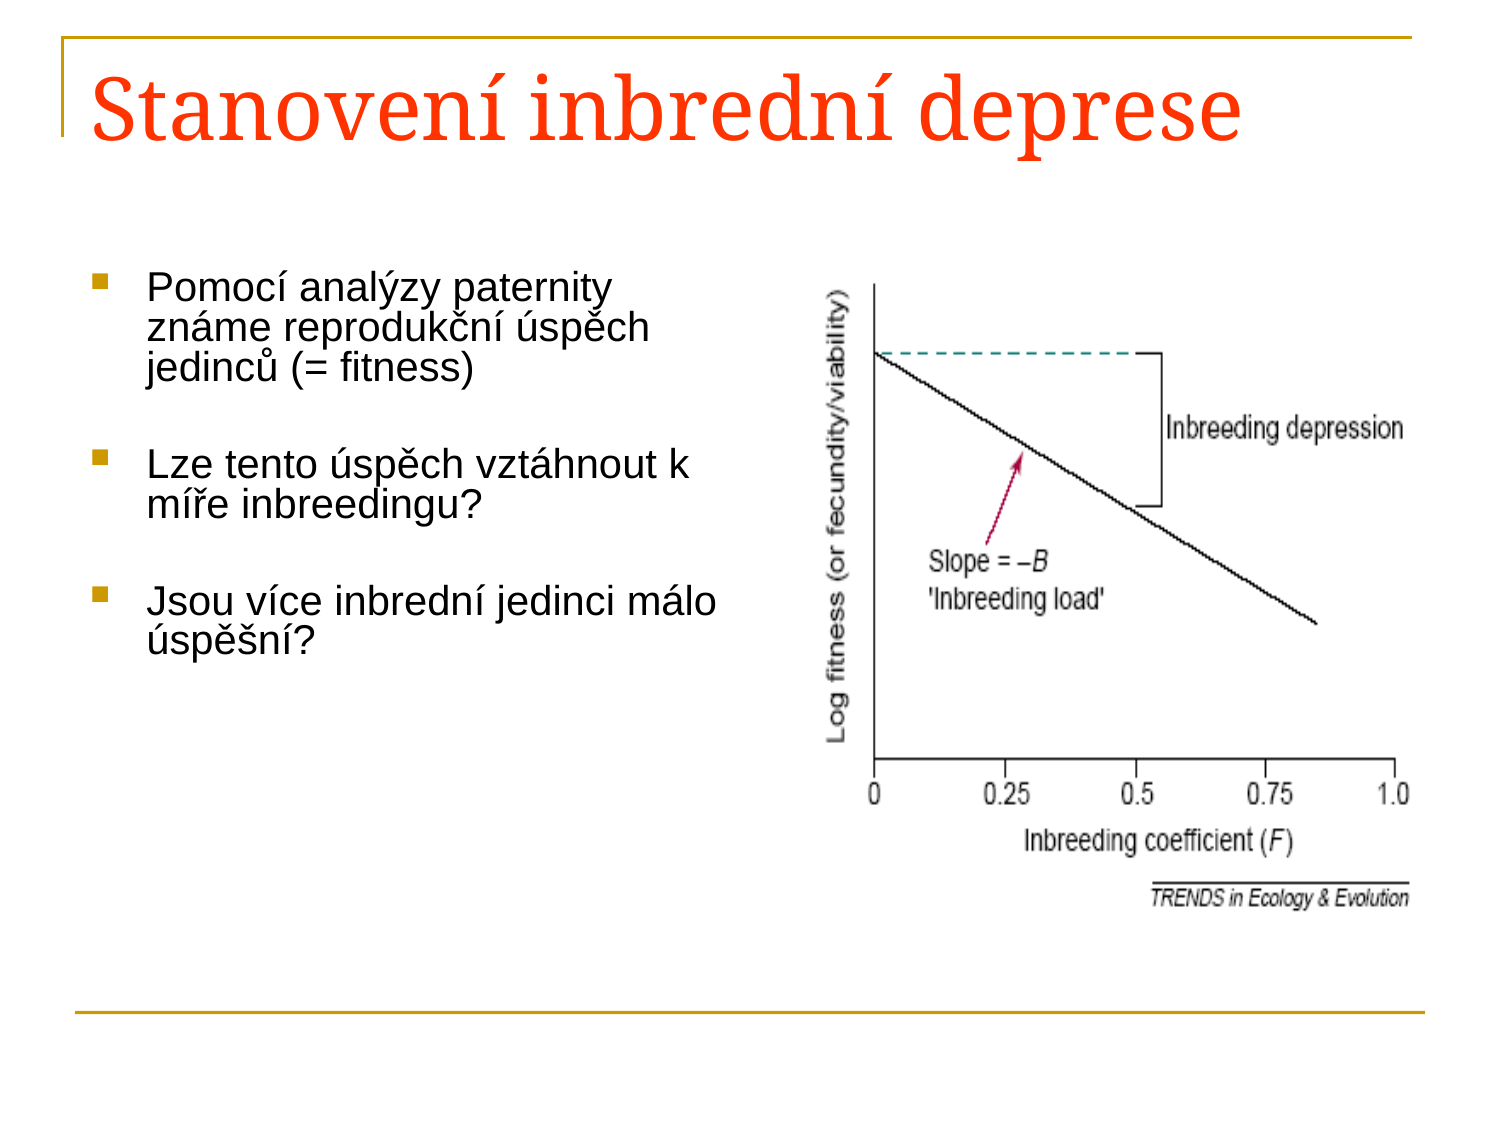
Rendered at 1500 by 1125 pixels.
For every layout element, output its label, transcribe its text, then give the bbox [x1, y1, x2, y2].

title Stanovení inbrední deprese [75, 45, 1425, 233]
picture [809, 262, 1426, 929]
list Pomocí analýzy paternity známe reprodukční úspěch jedinců (= fitness) Lze tento úspěch vztáhnout k míře inbreedingu? Jsou více inbrední jedinci málo úspěšní? [75, 262, 762, 1005]
